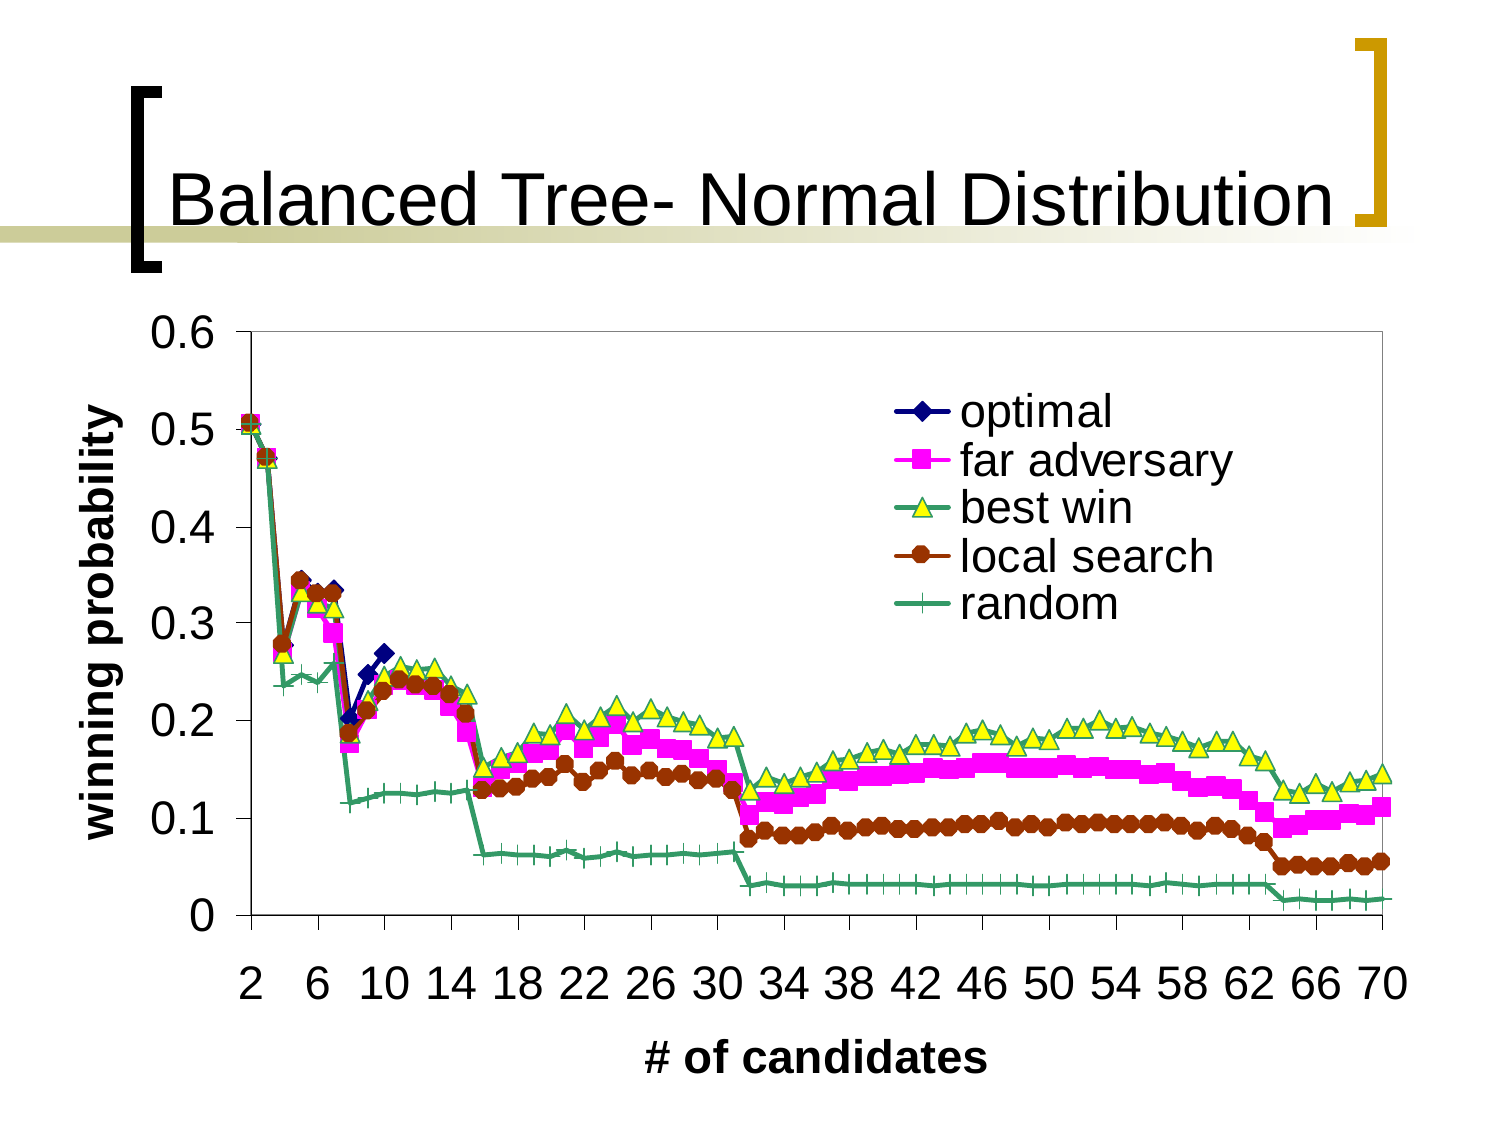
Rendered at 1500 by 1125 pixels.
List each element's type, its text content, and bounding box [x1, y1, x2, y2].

title Balanced Tree- Normal Distribution [152, 15, 1360, 206]
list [50, 207, 1424, 1108]
